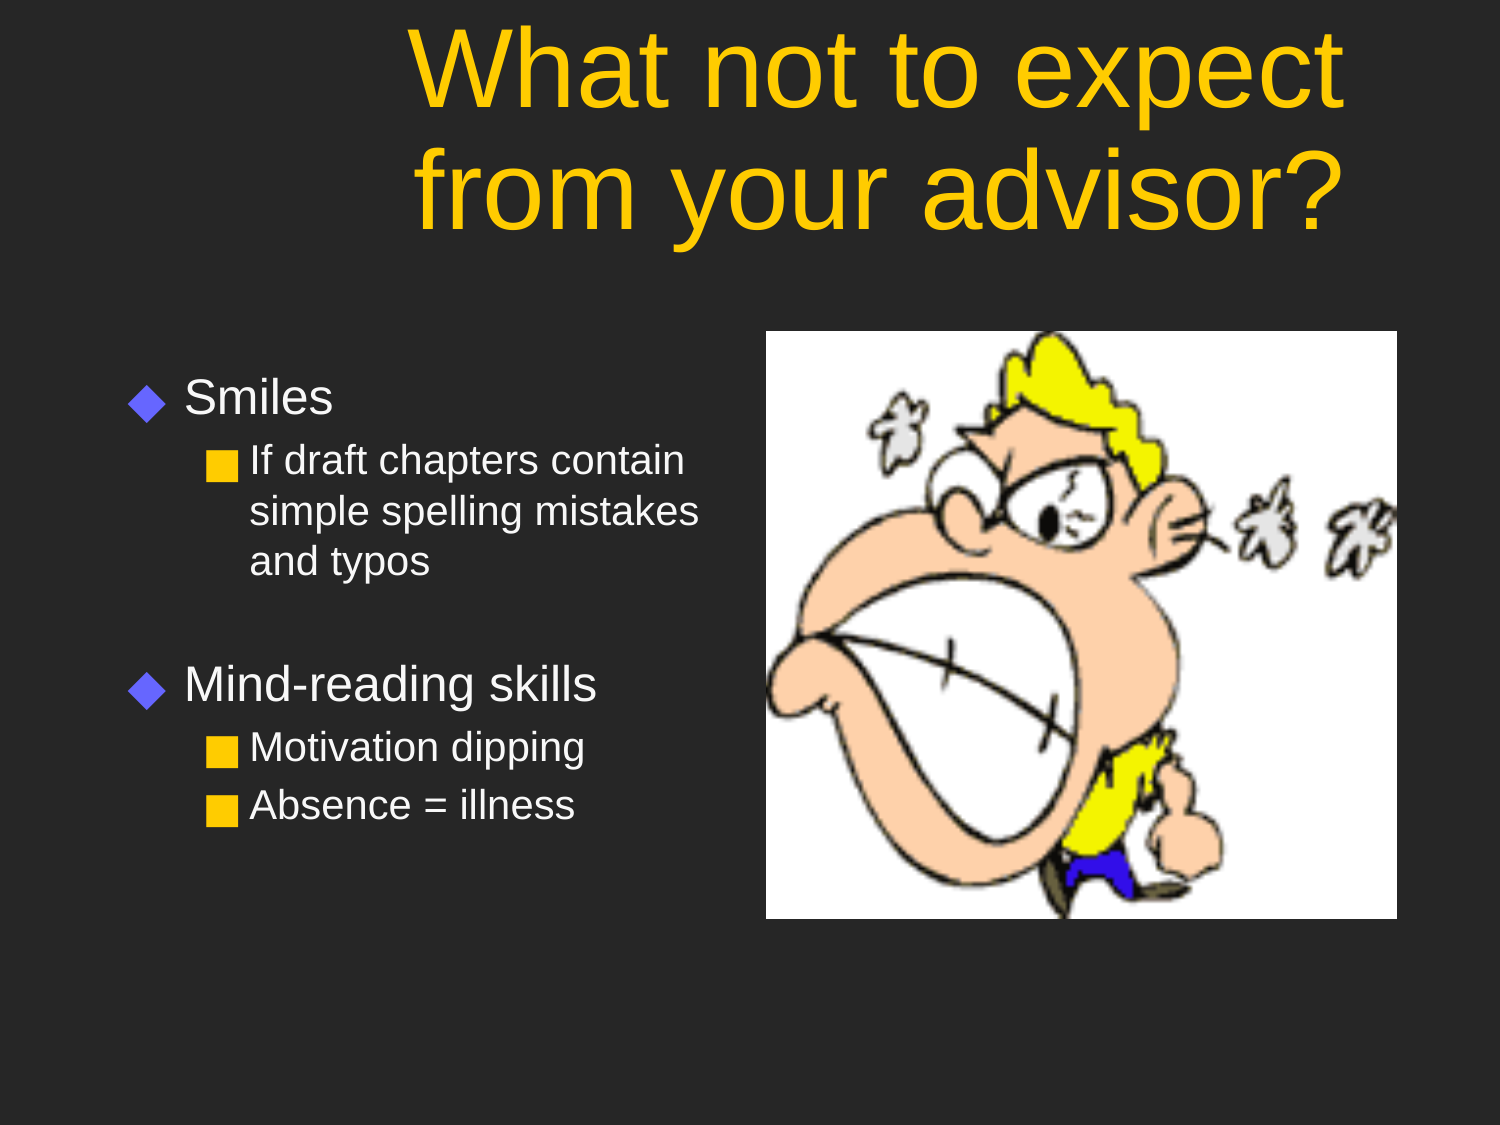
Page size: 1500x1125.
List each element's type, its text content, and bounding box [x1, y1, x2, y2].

list Smiles If draft chapters contain simple spelling mistakes and typos Mind-reading skills Motivation dipping Absence = illness [112, 287, 742, 963]
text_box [766, 331, 1397, 919]
title What not to expect from your advisor? [197, 51, 1361, 262]
